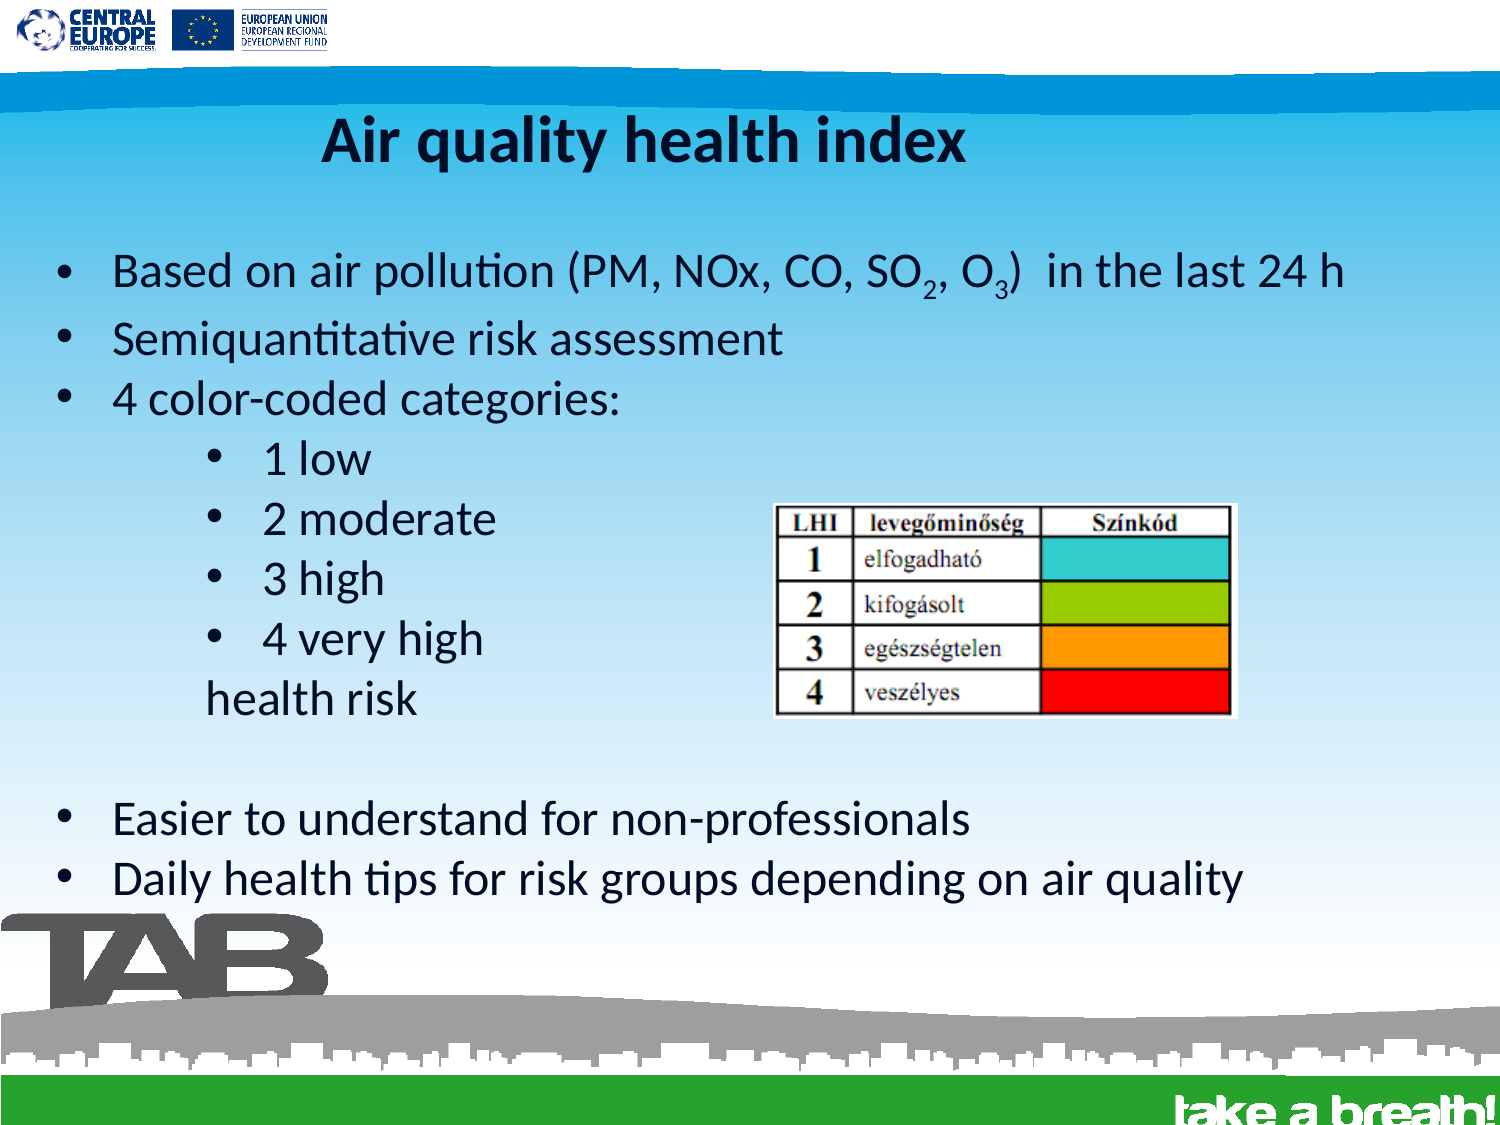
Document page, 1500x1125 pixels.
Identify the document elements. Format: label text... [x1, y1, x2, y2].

title Air quality health index [76, 41, 1213, 229]
picture [0, 0, 1500, 74]
text_box Based on air pollution (PM, NOx, CO, SO2, O3) in the last 24 h Semiquantitative risk assessment 4 color-coded categories: 1 low 2 moderate 3 high 4 very high health risk Easier to understand for non-professionals Daily health tips for risk groups depending on air quality [41, 229, 1447, 1093]
picture [773, 503, 1238, 720]
picture [0, 111, 1500, 1125]
